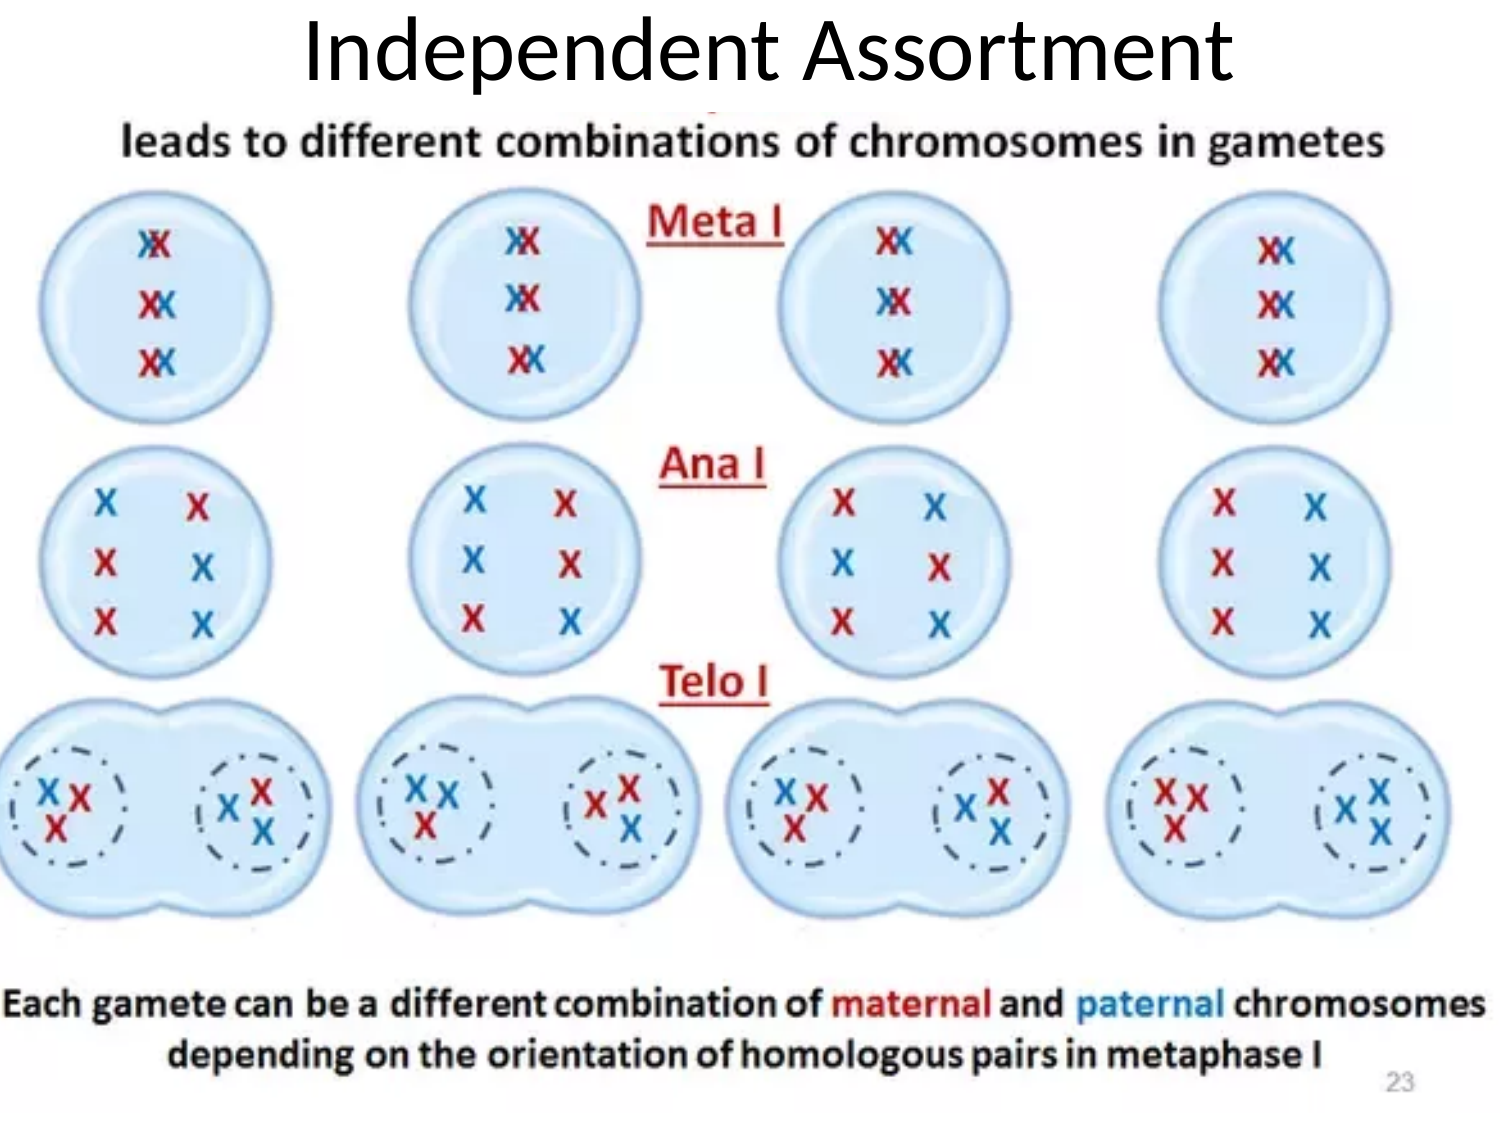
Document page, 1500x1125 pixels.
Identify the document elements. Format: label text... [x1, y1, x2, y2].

picture [0, 112, 1500, 1113]
title Independent Assortment [94, 0, 1445, 110]
